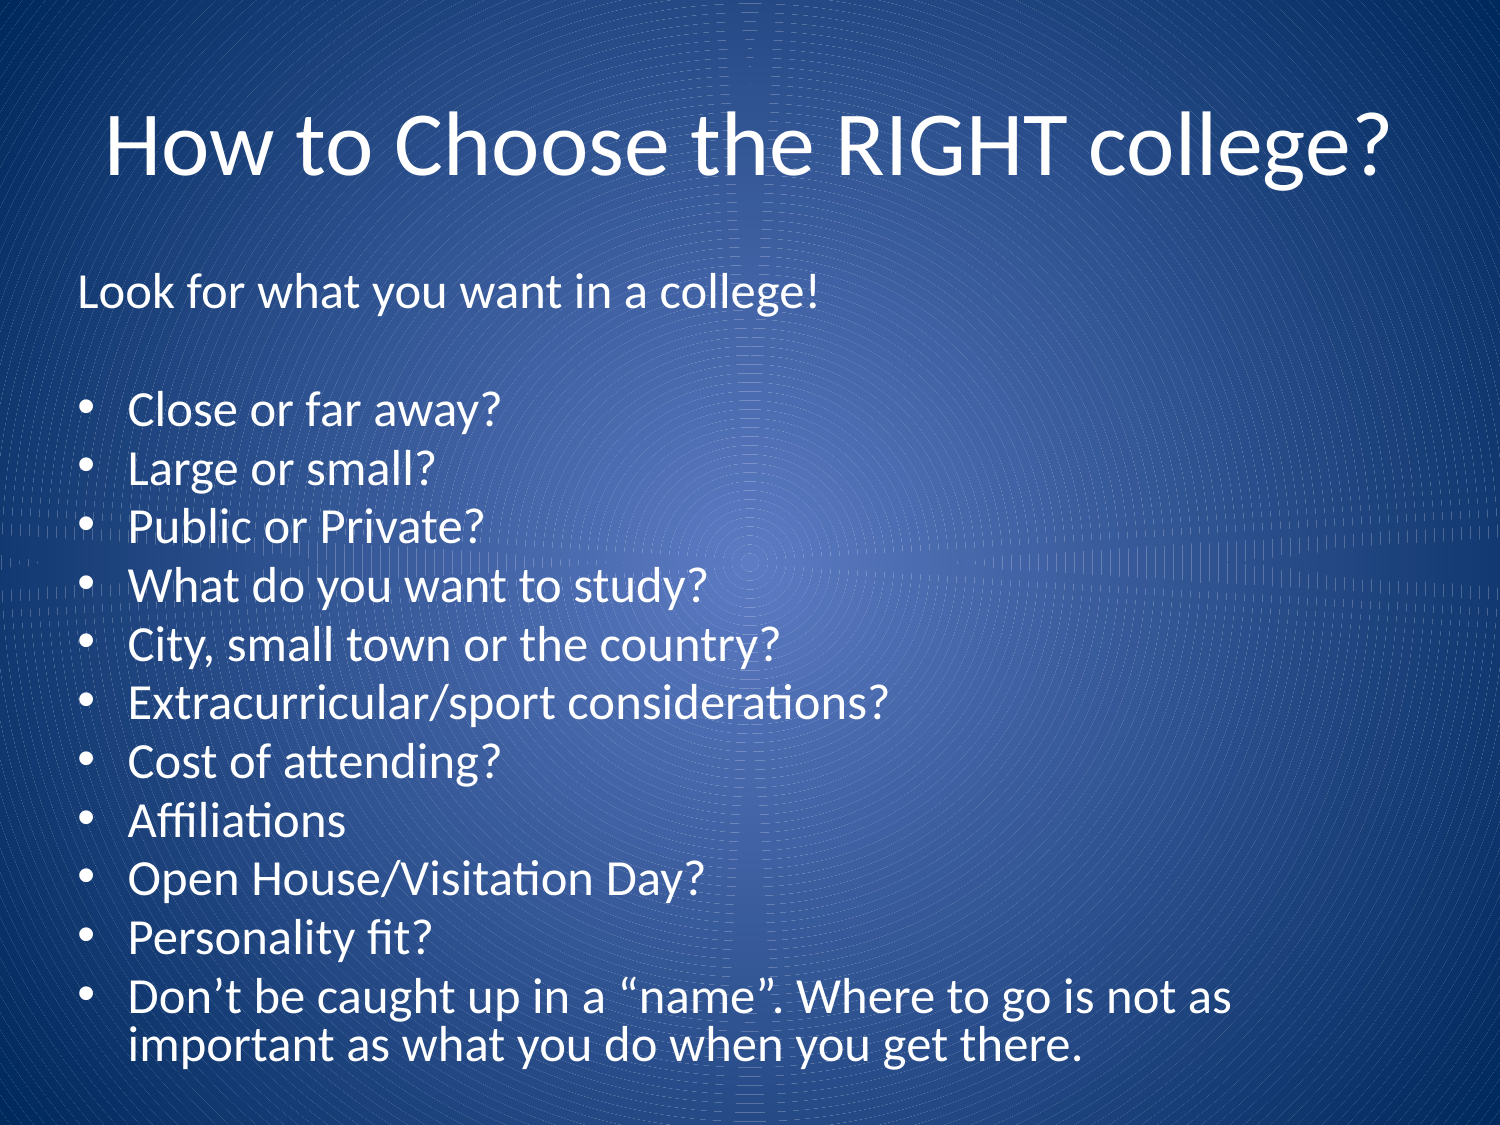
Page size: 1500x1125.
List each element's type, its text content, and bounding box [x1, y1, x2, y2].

list Look for what you want in a college! Close or far away? Large or small? Public or Private? What do you want to study? City, small town or the country? Extracurricular/sport considerations? Cost of attending? Affiliations Open House/Visitation Day? Personality fit? Don’t be caught up in a “name”. Where to go is not as important as what you do when you get there. [62, 262, 1425, 1080]
title How to Choose the RIGHT college? [75, 45, 1425, 233]
